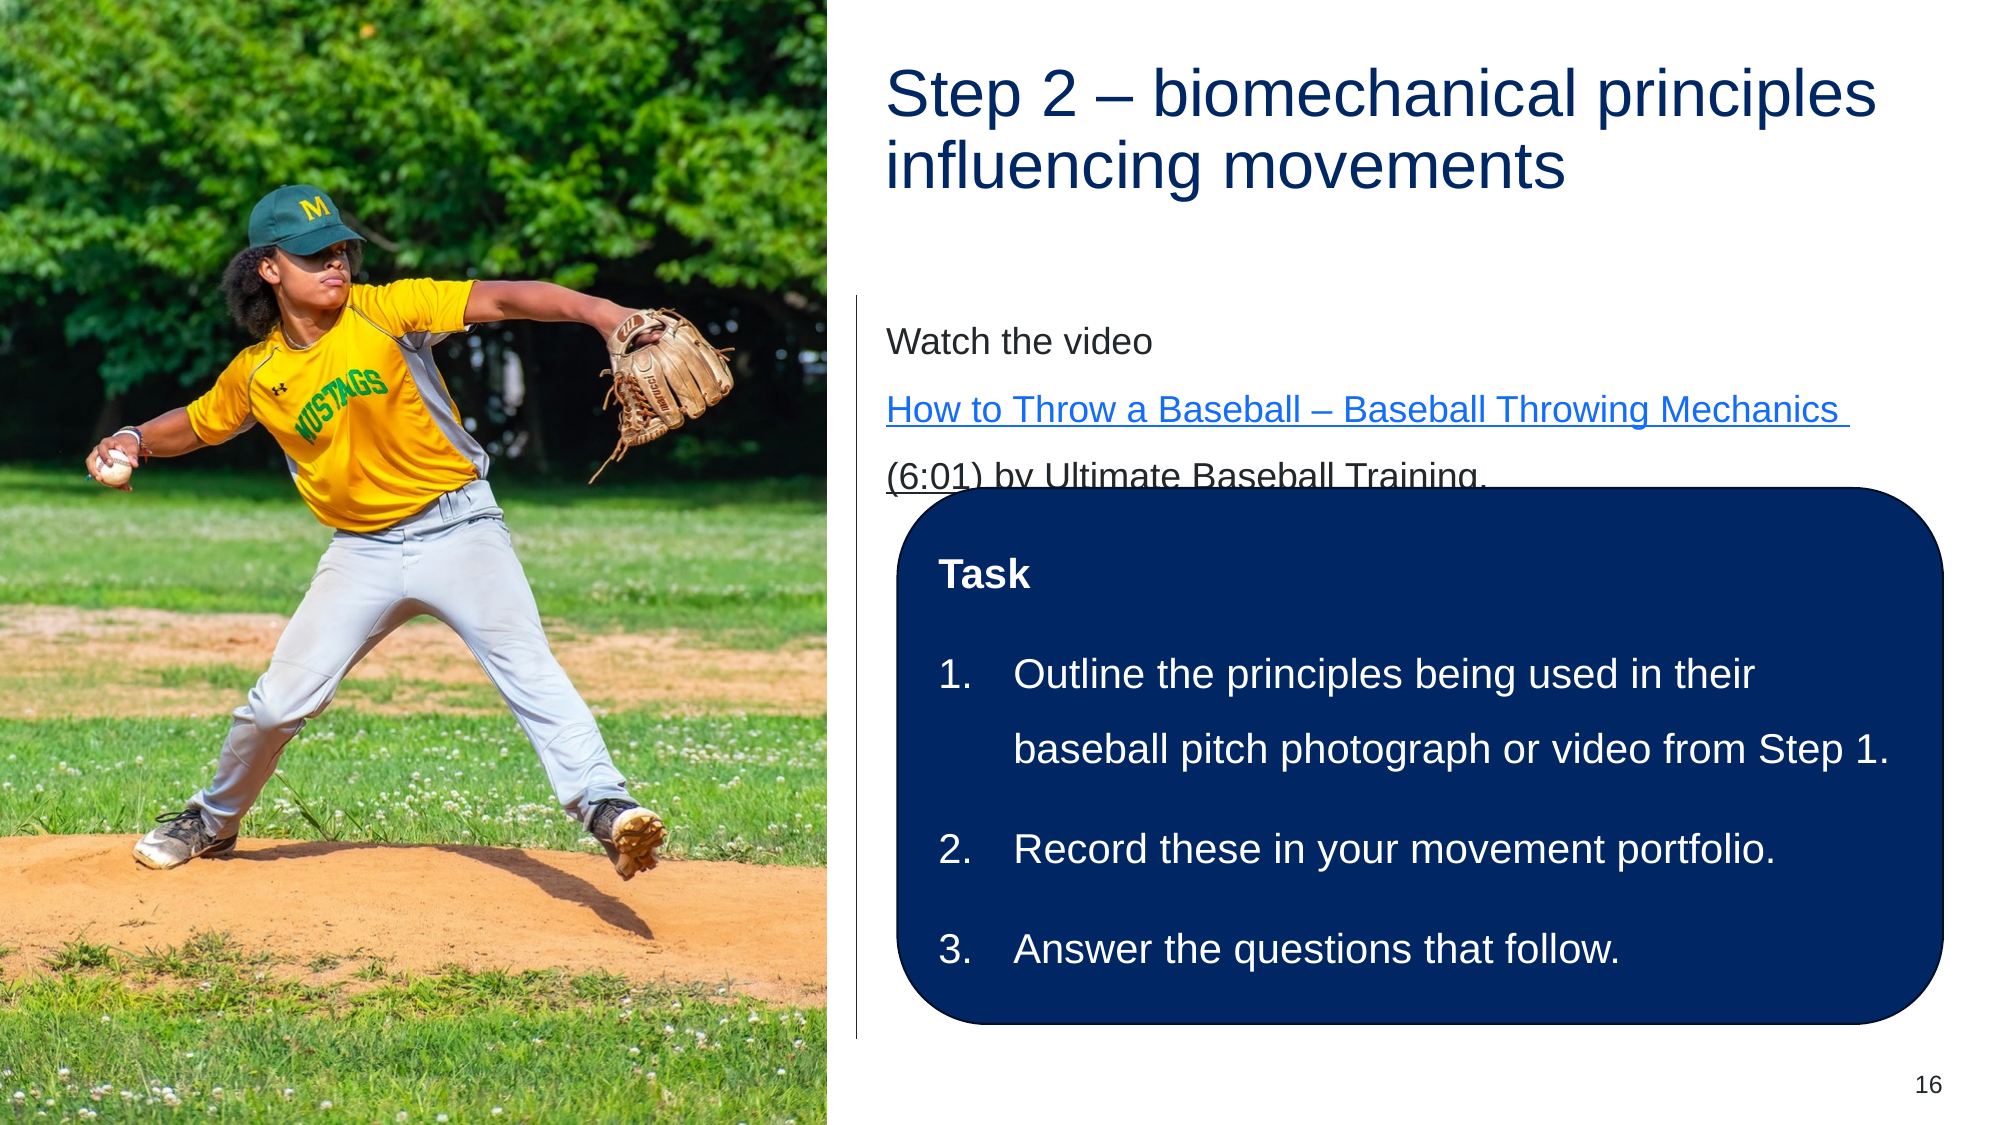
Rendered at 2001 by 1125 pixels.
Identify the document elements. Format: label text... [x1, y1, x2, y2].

slide_number 16 [1824, 1068, 1943, 1099]
list Watch the video How to Throw a Baseball – Baseball Throwing Mechanics (6:01) by Ultimate Baseball Training. [885, 295, 1937, 429]
picture [0, 0, 827, 1125]
title Step 2 – biomechanical principles influencing movements [885, 59, 1937, 150]
text_box Task Outline the principles being used in their baseball pitch photograph or video from Step 1. Record these in your movement portfolio. Answer the questions that follow. [896, 486, 1944, 1025]
